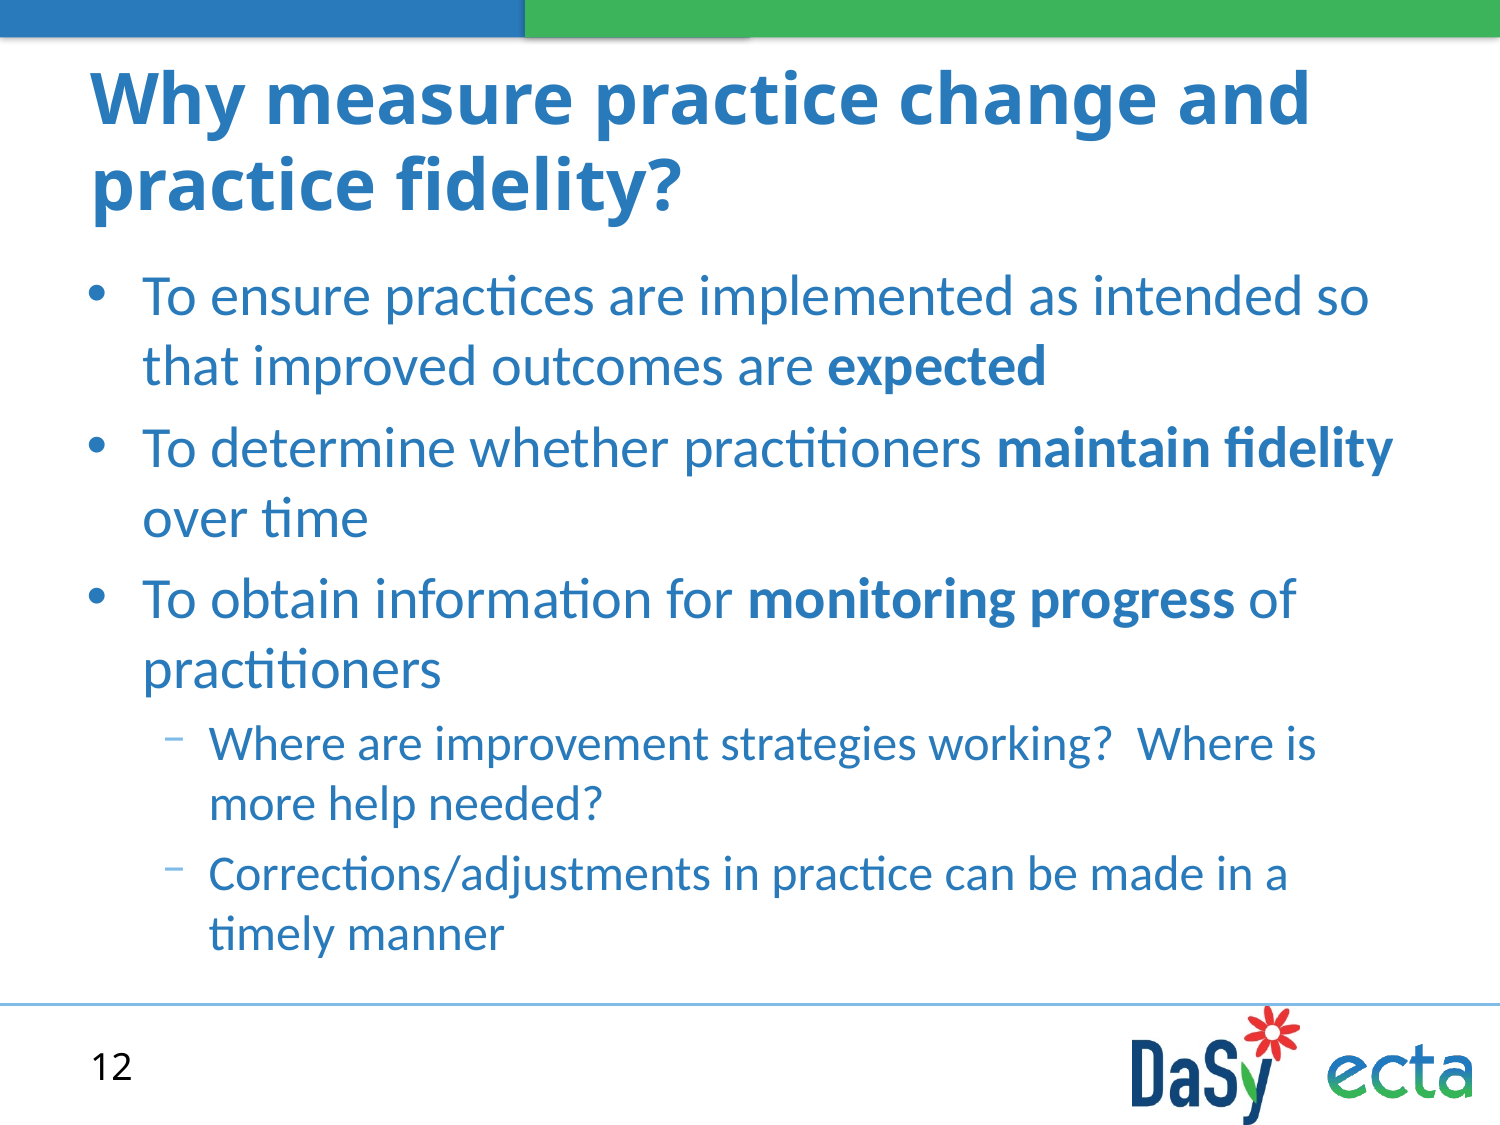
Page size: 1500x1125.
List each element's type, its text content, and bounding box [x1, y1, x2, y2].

list To ensure practices are implemented as intended so that improved outcomes are expected To determine whether practitioners maintain fidelity over time To obtain information for monitoring progress of practitioners Where are improvement strategies working? Where is more help needed? Corrections/adjustments in practice can be made in a timely manner [71, 249, 1422, 988]
title Why measure practice change and practice fidelity? [75, 45, 1425, 233]
picture [1132, 1006, 1300, 1125]
picture [1312, 1037, 1487, 1105]
slide_number 12 [75, 1038, 425, 1098]
